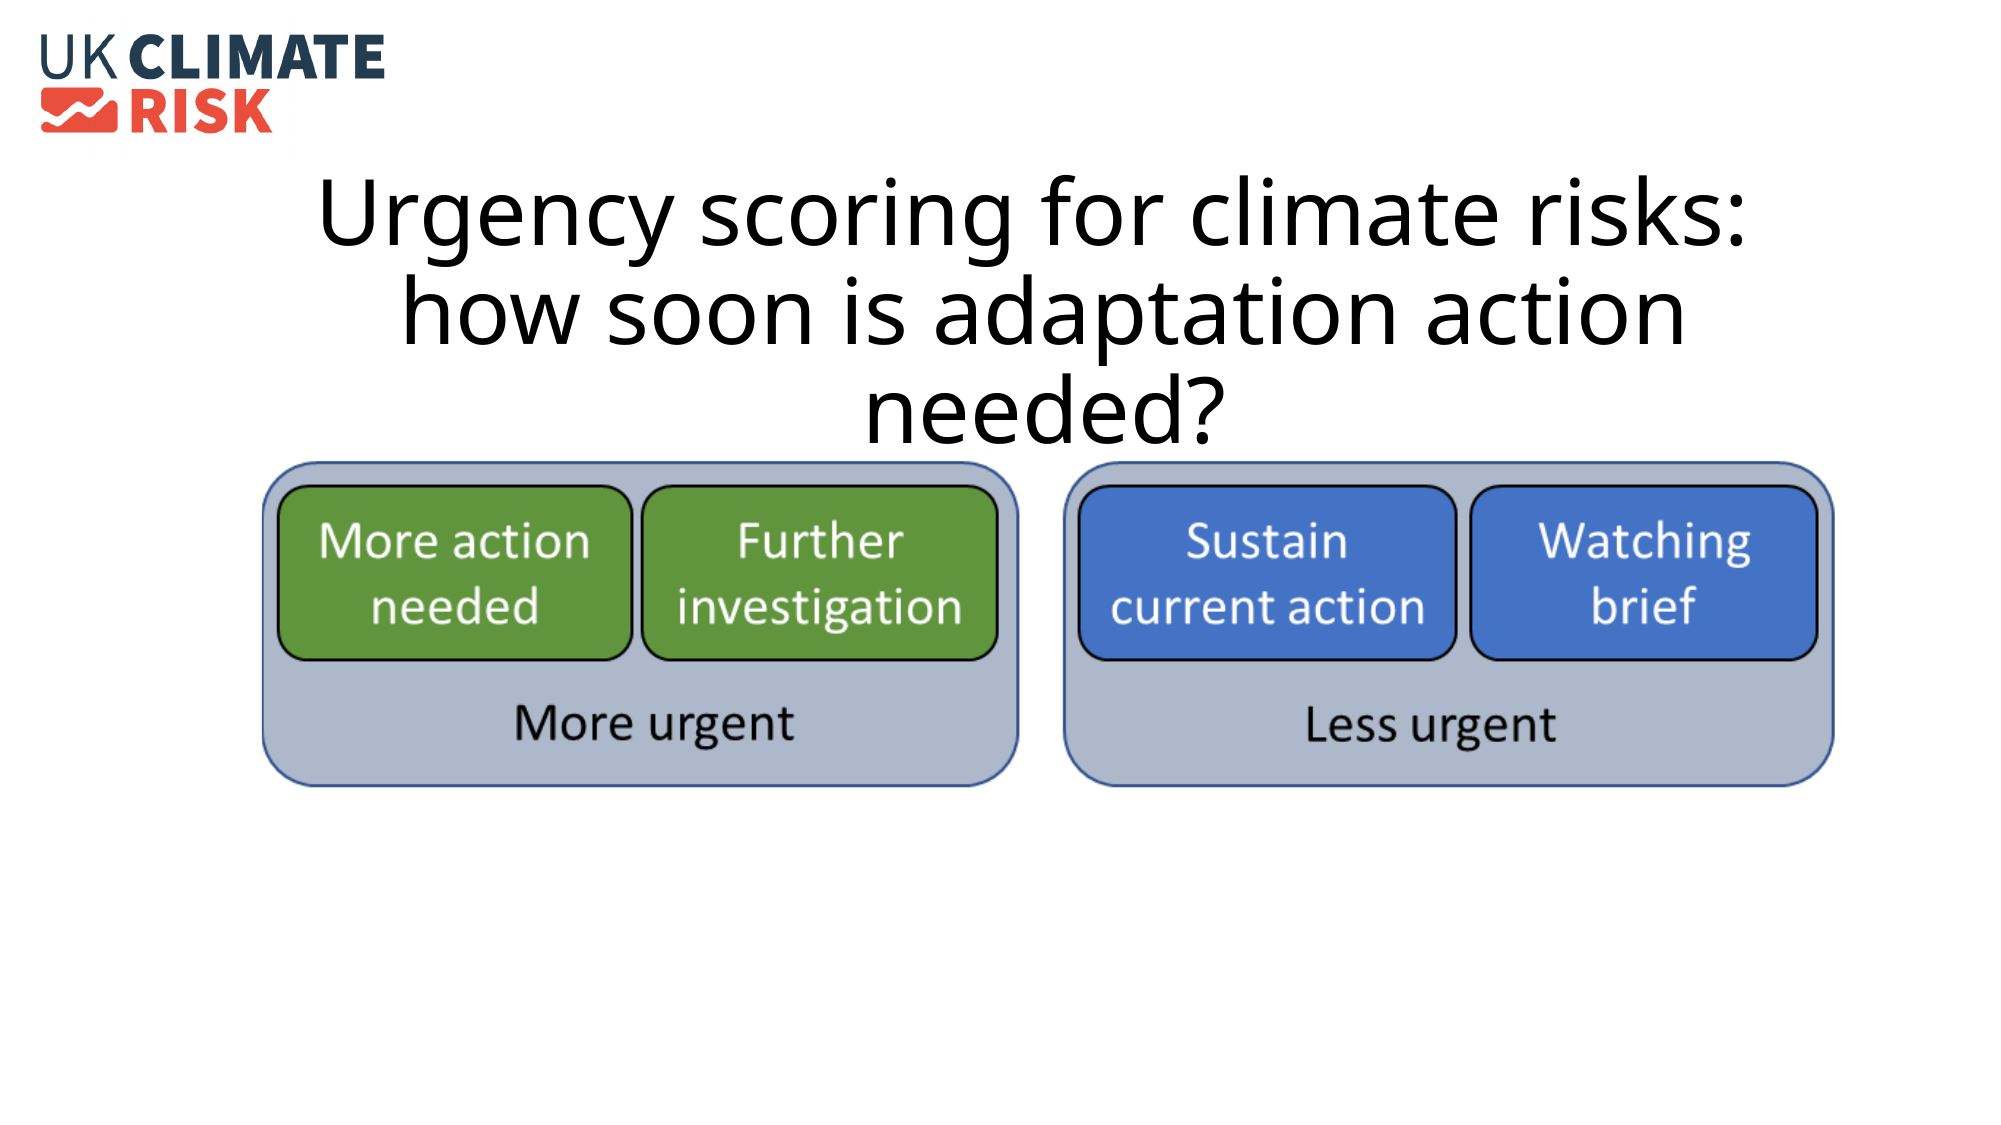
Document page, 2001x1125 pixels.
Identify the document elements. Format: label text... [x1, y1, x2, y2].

picture [24, 9, 405, 164]
title Urgency scoring for climate risks: how soon is adaptation action needed? [261, 249, 1828, 382]
picture [261, 444, 1848, 805]
